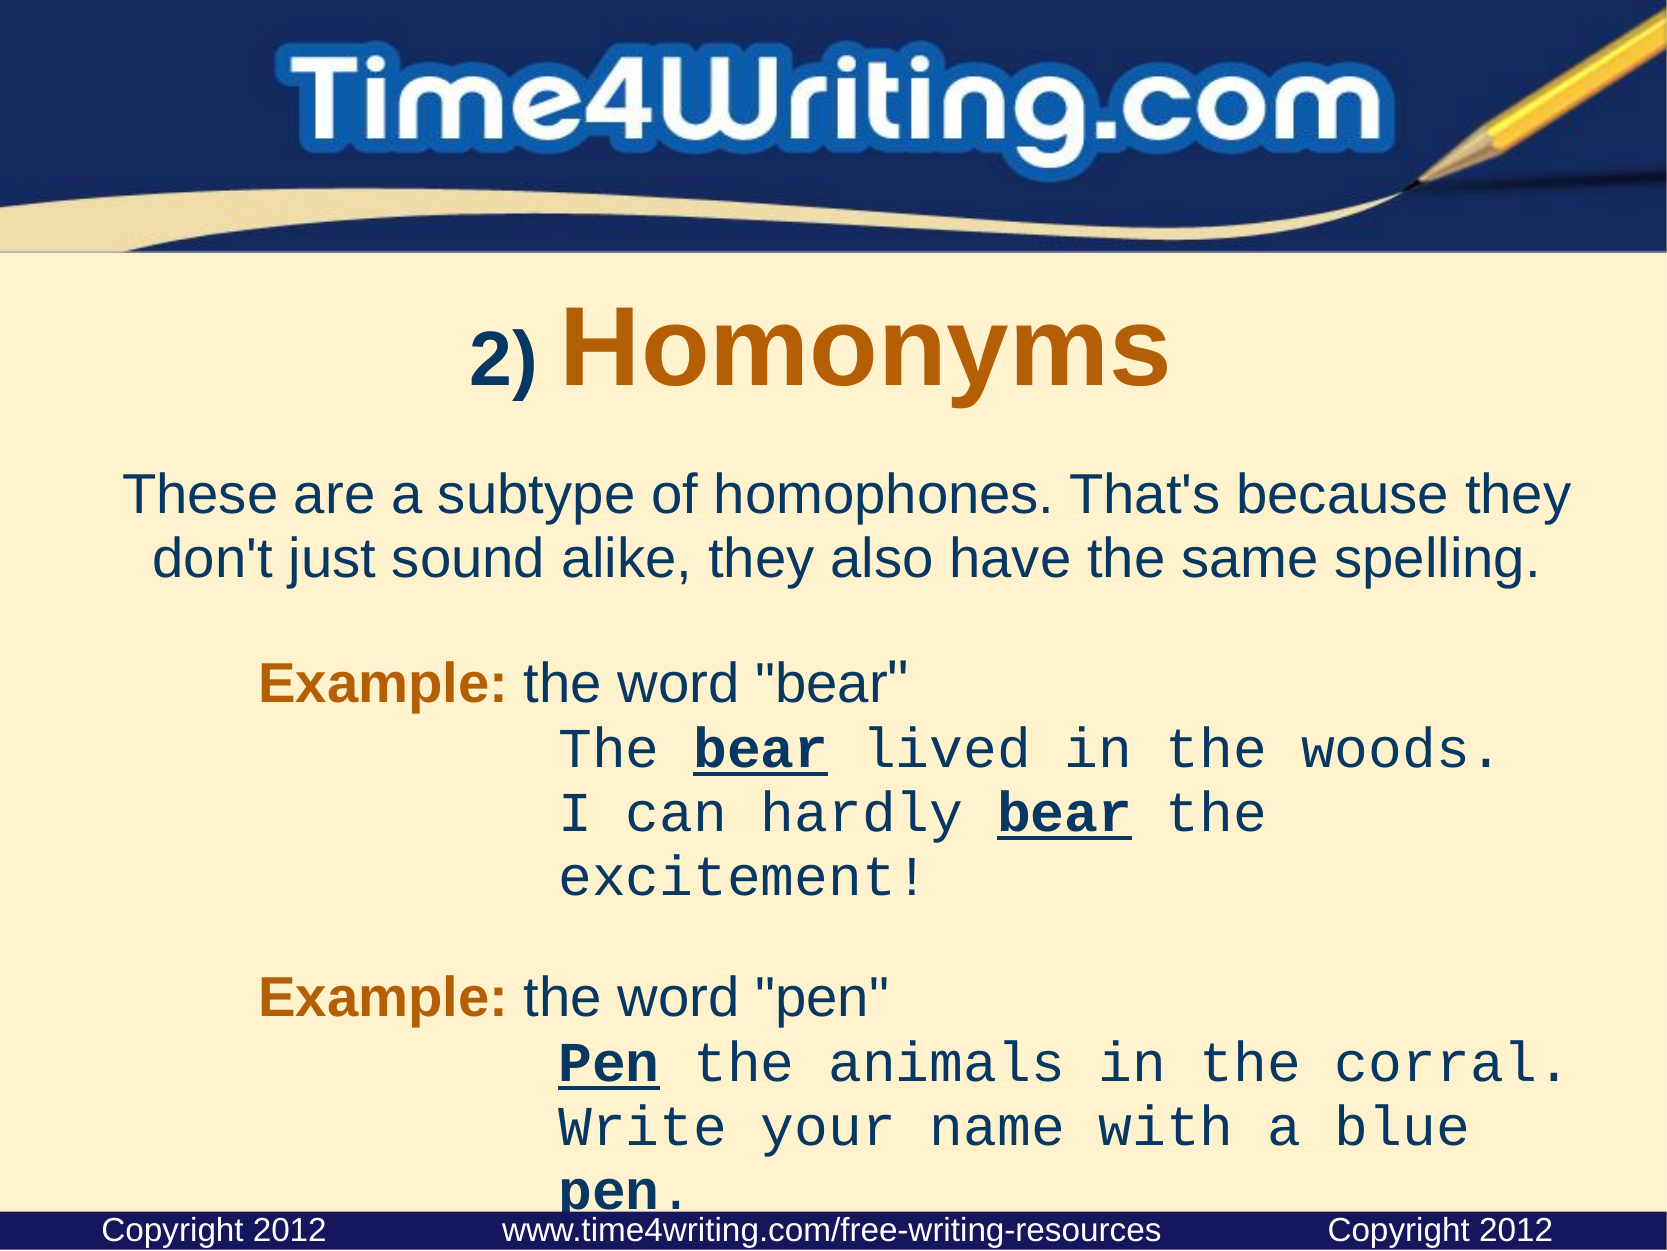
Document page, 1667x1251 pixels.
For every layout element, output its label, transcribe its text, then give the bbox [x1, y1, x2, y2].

picture [0, 0, 1667, 253]
title 2) Homonyms [107, 283, 1535, 445]
text_box These are a subtype of homophones. That's because they don't just sound alike, they also have the same spelling. Example: the word "bear" The bear lived in the woods. I can hardly bear the excitement! Example: the word "pen" Pen the animals in the corral. Write your name with a blue pen. [108, 462, 1586, 1211]
text_box Copyright 2012 www.time4writing.com/free-writing-resources Copyright 2012 [0, 1211, 1667, 1250]
